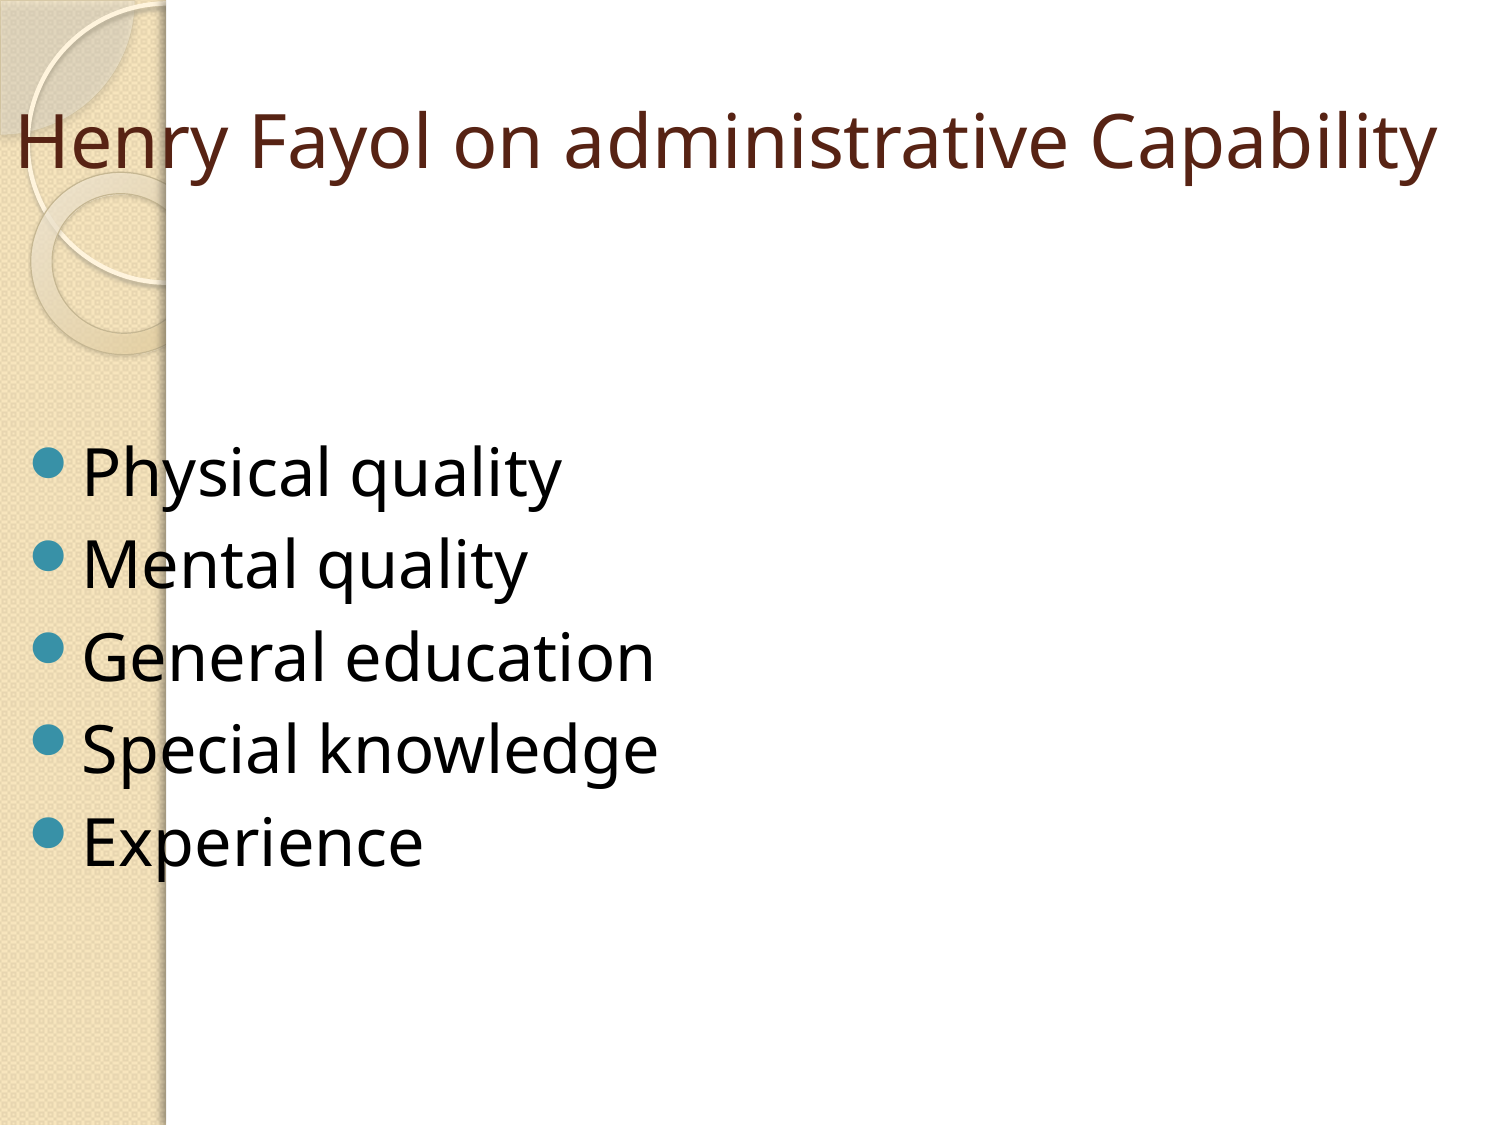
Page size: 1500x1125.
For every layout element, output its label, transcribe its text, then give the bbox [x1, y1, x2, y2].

title Henry Fayol on administrative Capability [0, 45, 1466, 233]
list Physical quality Mental quality General education Special knowledge Experience [0, 237, 1500, 1125]
